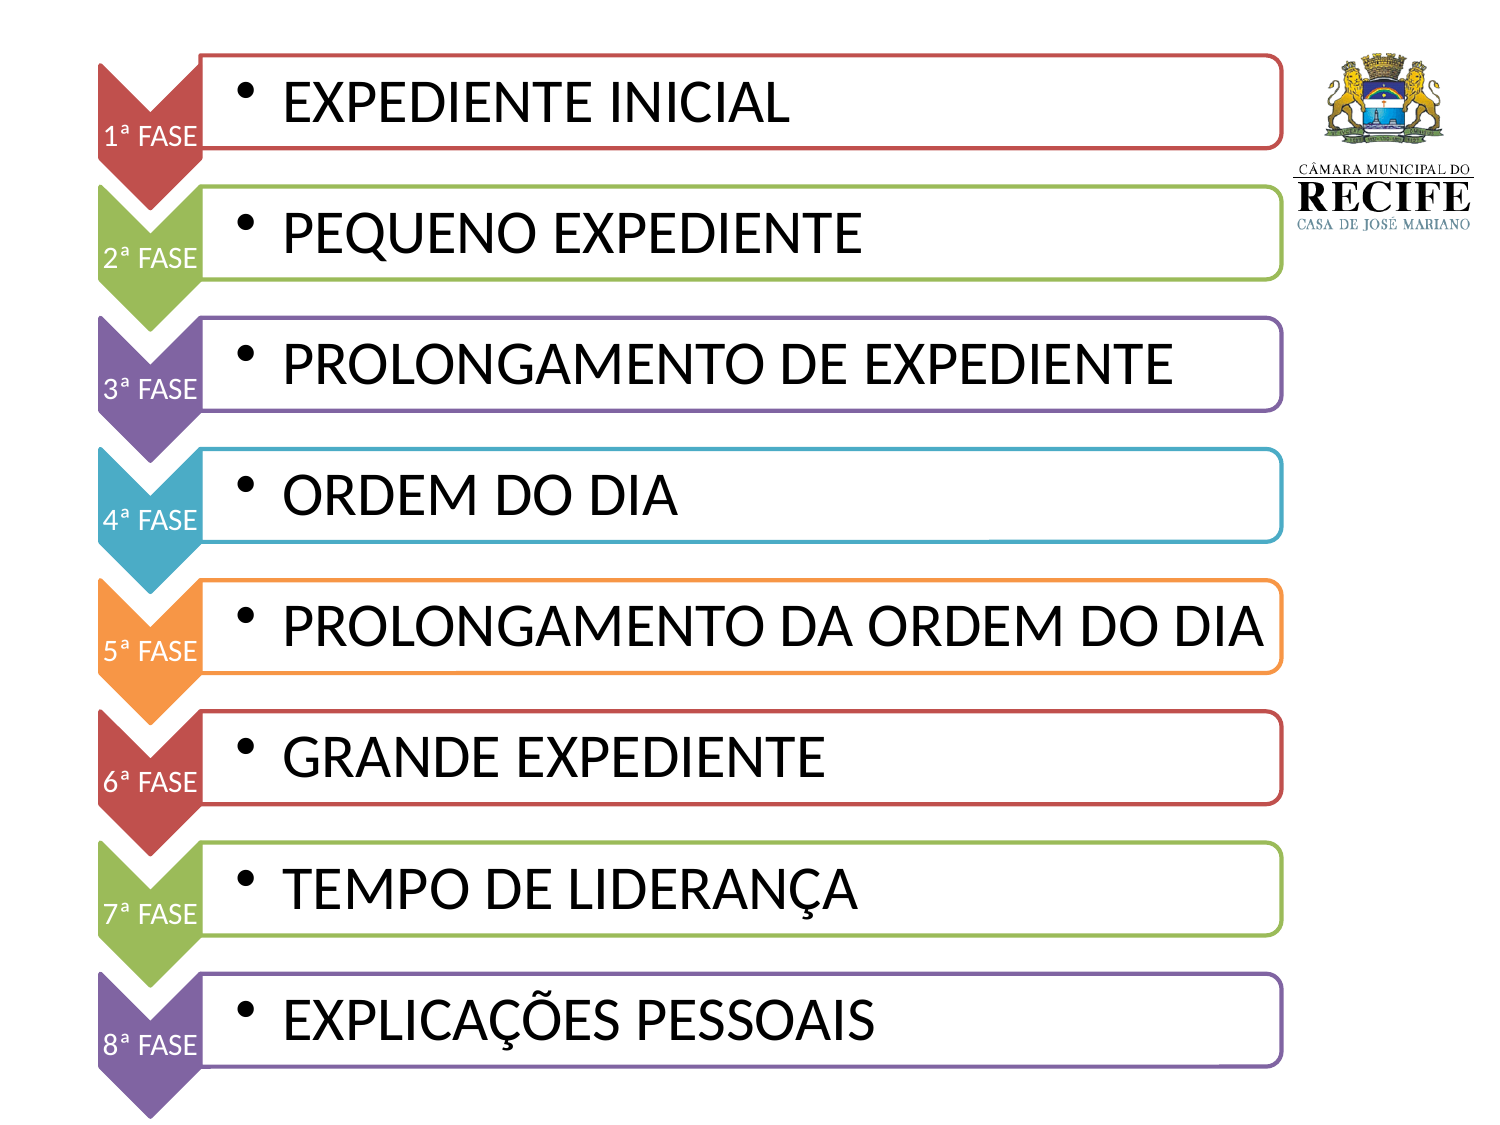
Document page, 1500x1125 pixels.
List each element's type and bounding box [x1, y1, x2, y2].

text_box [100, 54, 1282, 1118]
picture [1293, 52, 1474, 231]
